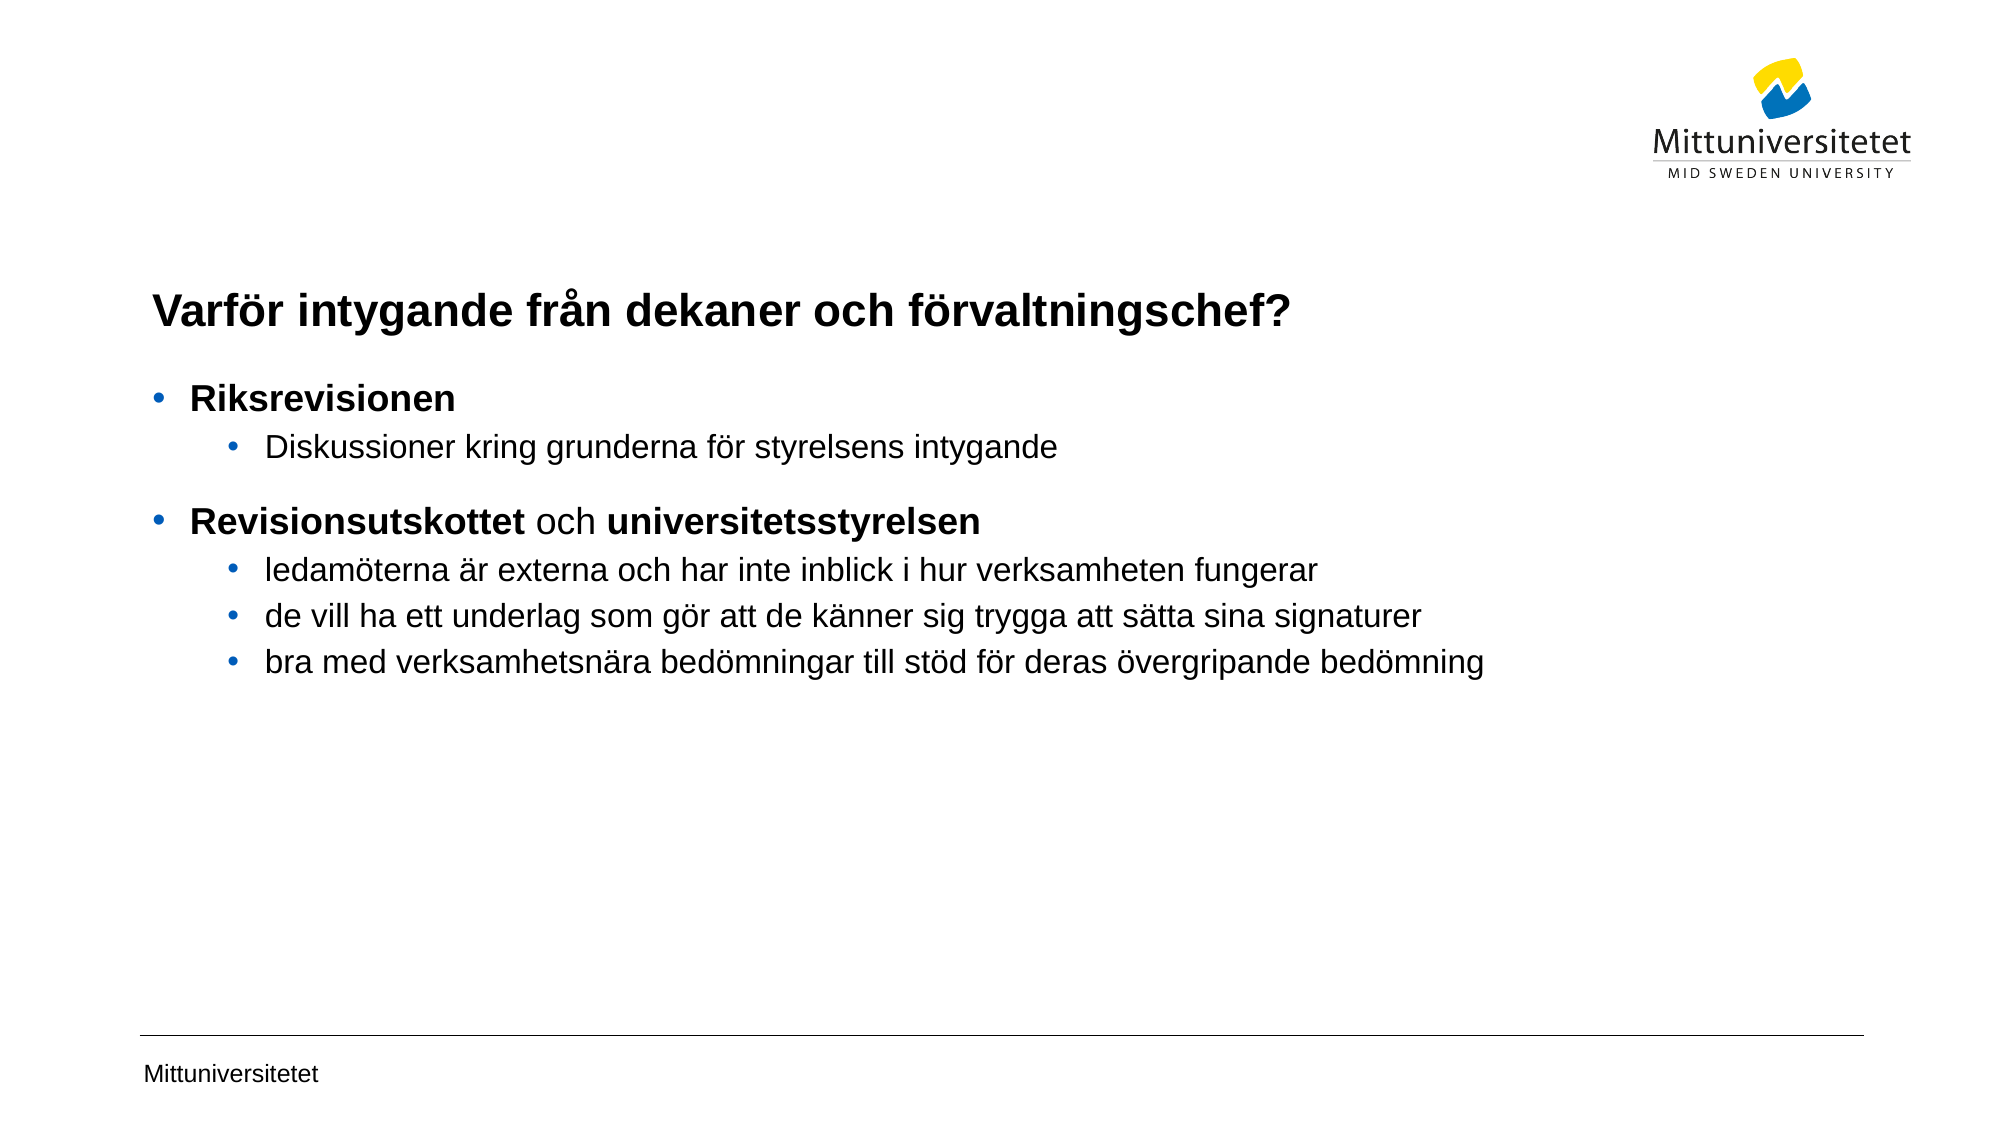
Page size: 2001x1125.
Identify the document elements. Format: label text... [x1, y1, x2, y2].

list Riksrevisionen Diskussioner kring grunderna för styrelsens intygande Revisionsutskottet och universitetsstyrelsen ledamöterna är externa och har inte inblick i hur verksamheten fungerar de vill ha ett underlag som gör att de känner sig trygga att sätta sina signaturer bra med verksamhetsnära bedömningar till stöd för deras övergripande bedömning [137, 366, 1869, 997]
picture [1653, 58, 1911, 178]
title Varför intygande från dekaner och förvaltningschef? [137, 252, 1869, 360]
